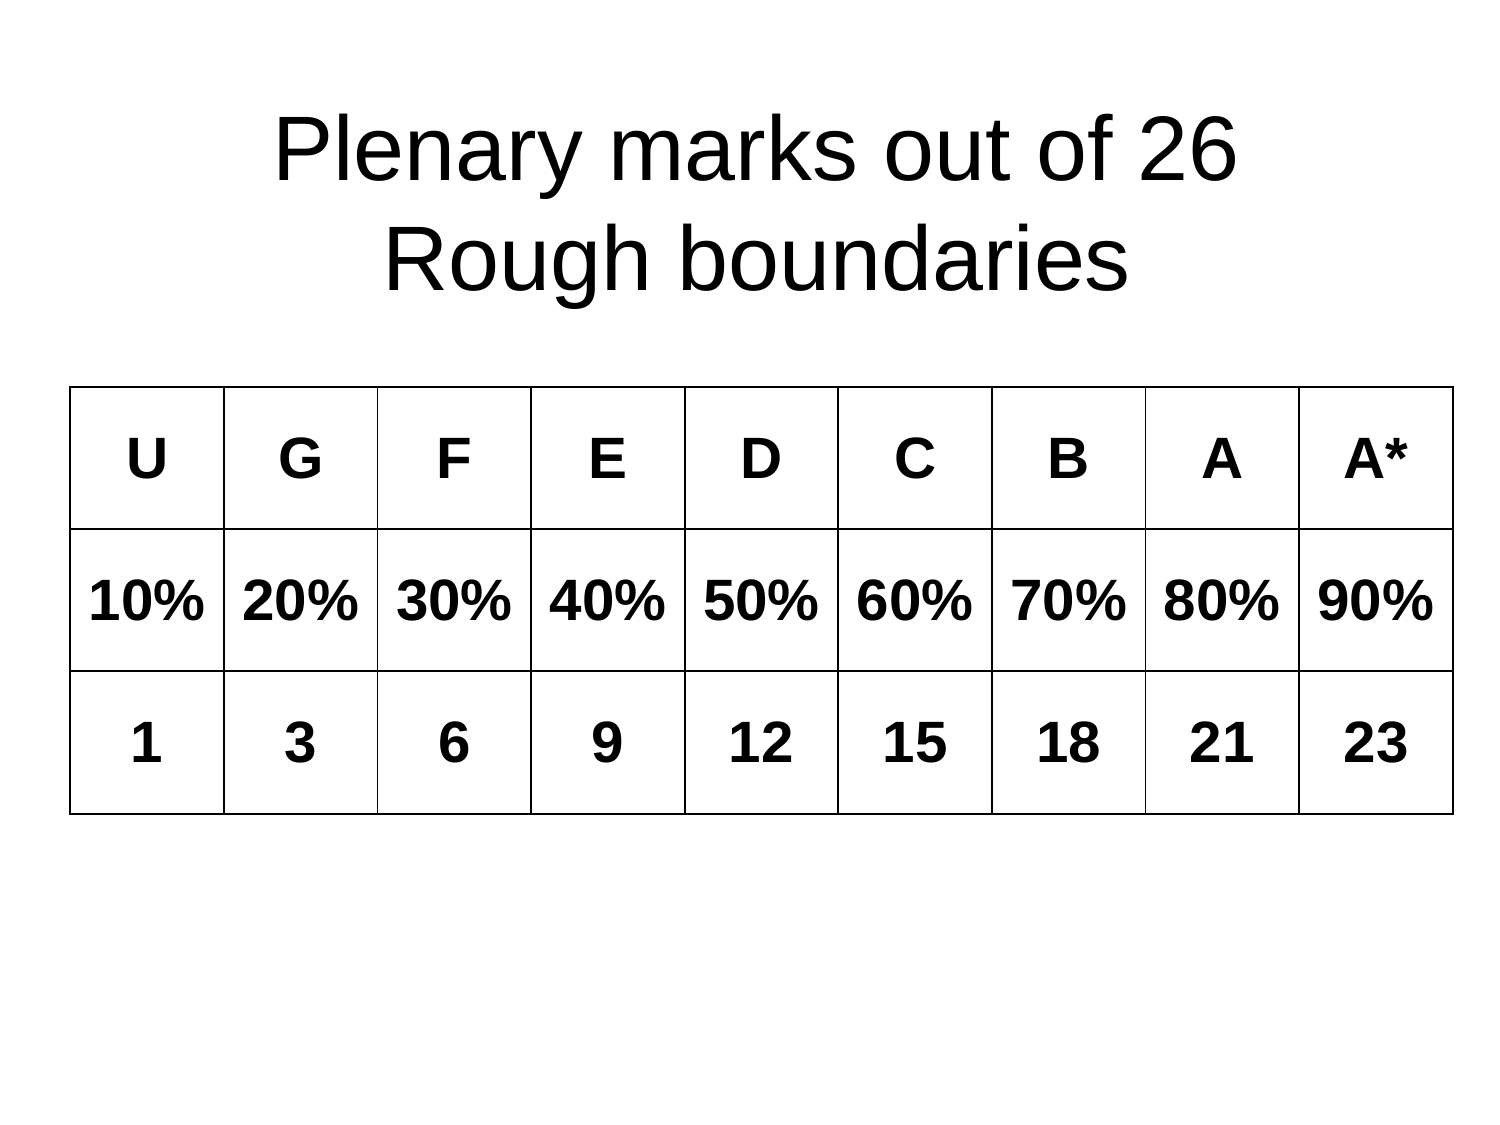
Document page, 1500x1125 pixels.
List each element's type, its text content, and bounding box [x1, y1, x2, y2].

table_header F [378, 388, 530, 528]
table_cell 3 [225, 672, 377, 813]
table_cell 50% [686, 530, 837, 670]
table_cell 30% [378, 530, 530, 670]
table_header C [839, 388, 991, 528]
table_header A [1146, 388, 1298, 528]
table_header B [993, 388, 1145, 528]
table_header D [686, 388, 837, 528]
table_cell 6 [378, 672, 530, 813]
table_header G [225, 388, 377, 528]
table_cell 12 [686, 672, 837, 813]
table_header E [532, 388, 684, 528]
table_cell 80% [1146, 530, 1298, 670]
table_header U [71, 388, 223, 528]
table_cell 90% [1300, 530, 1452, 670]
table_cell 10% [71, 530, 223, 670]
table_cell 1 [71, 672, 223, 813]
table_header A* [1300, 388, 1452, 528]
table_cell 9 [532, 672, 684, 813]
table_cell 40% [532, 530, 684, 670]
table_cell 23 [1300, 672, 1452, 813]
table_cell 18 [993, 672, 1145, 813]
table_cell 21 [1146, 672, 1298, 813]
table_cell 20% [225, 530, 377, 670]
table_cell 60% [839, 530, 991, 670]
table_cell 70% [993, 530, 1145, 670]
table_cell 15 [839, 672, 991, 813]
title Plenary marks out of 26 Rough boundaries [81, 105, 1433, 294]
